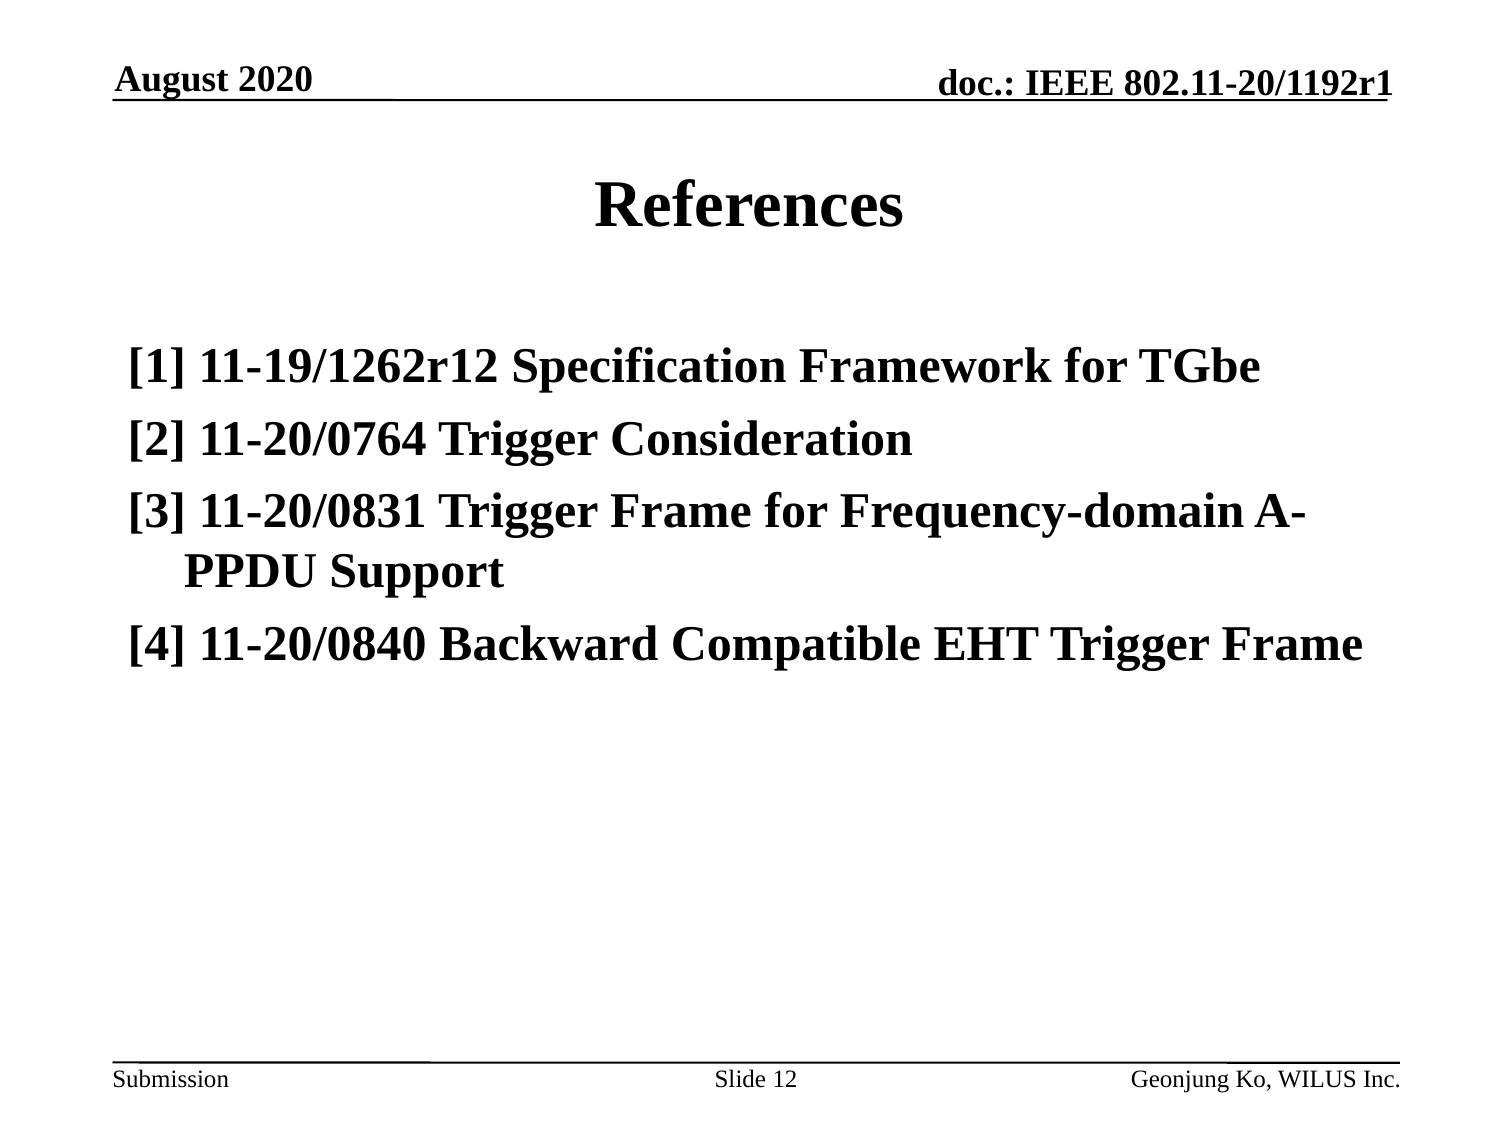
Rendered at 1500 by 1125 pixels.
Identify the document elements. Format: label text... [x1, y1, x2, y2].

slide_number Slide 12 [712, 1061, 800, 1123]
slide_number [114, 54, 423, 100]
title References [112, 112, 1388, 288]
list [1] 11-19/1262r12 Specification Framework for TGbe [2] 11-20/0764 Trigger Consideration [3] 11-20/0831 Trigger Frame for Frequency-domain A-PPDU Support [4] 11-20/0840 Backward Compatible EHT Trigger Frame [112, 324, 1388, 1000]
footer Geonjung Ko, WILUS Inc. [878, 1061, 1402, 1093]
